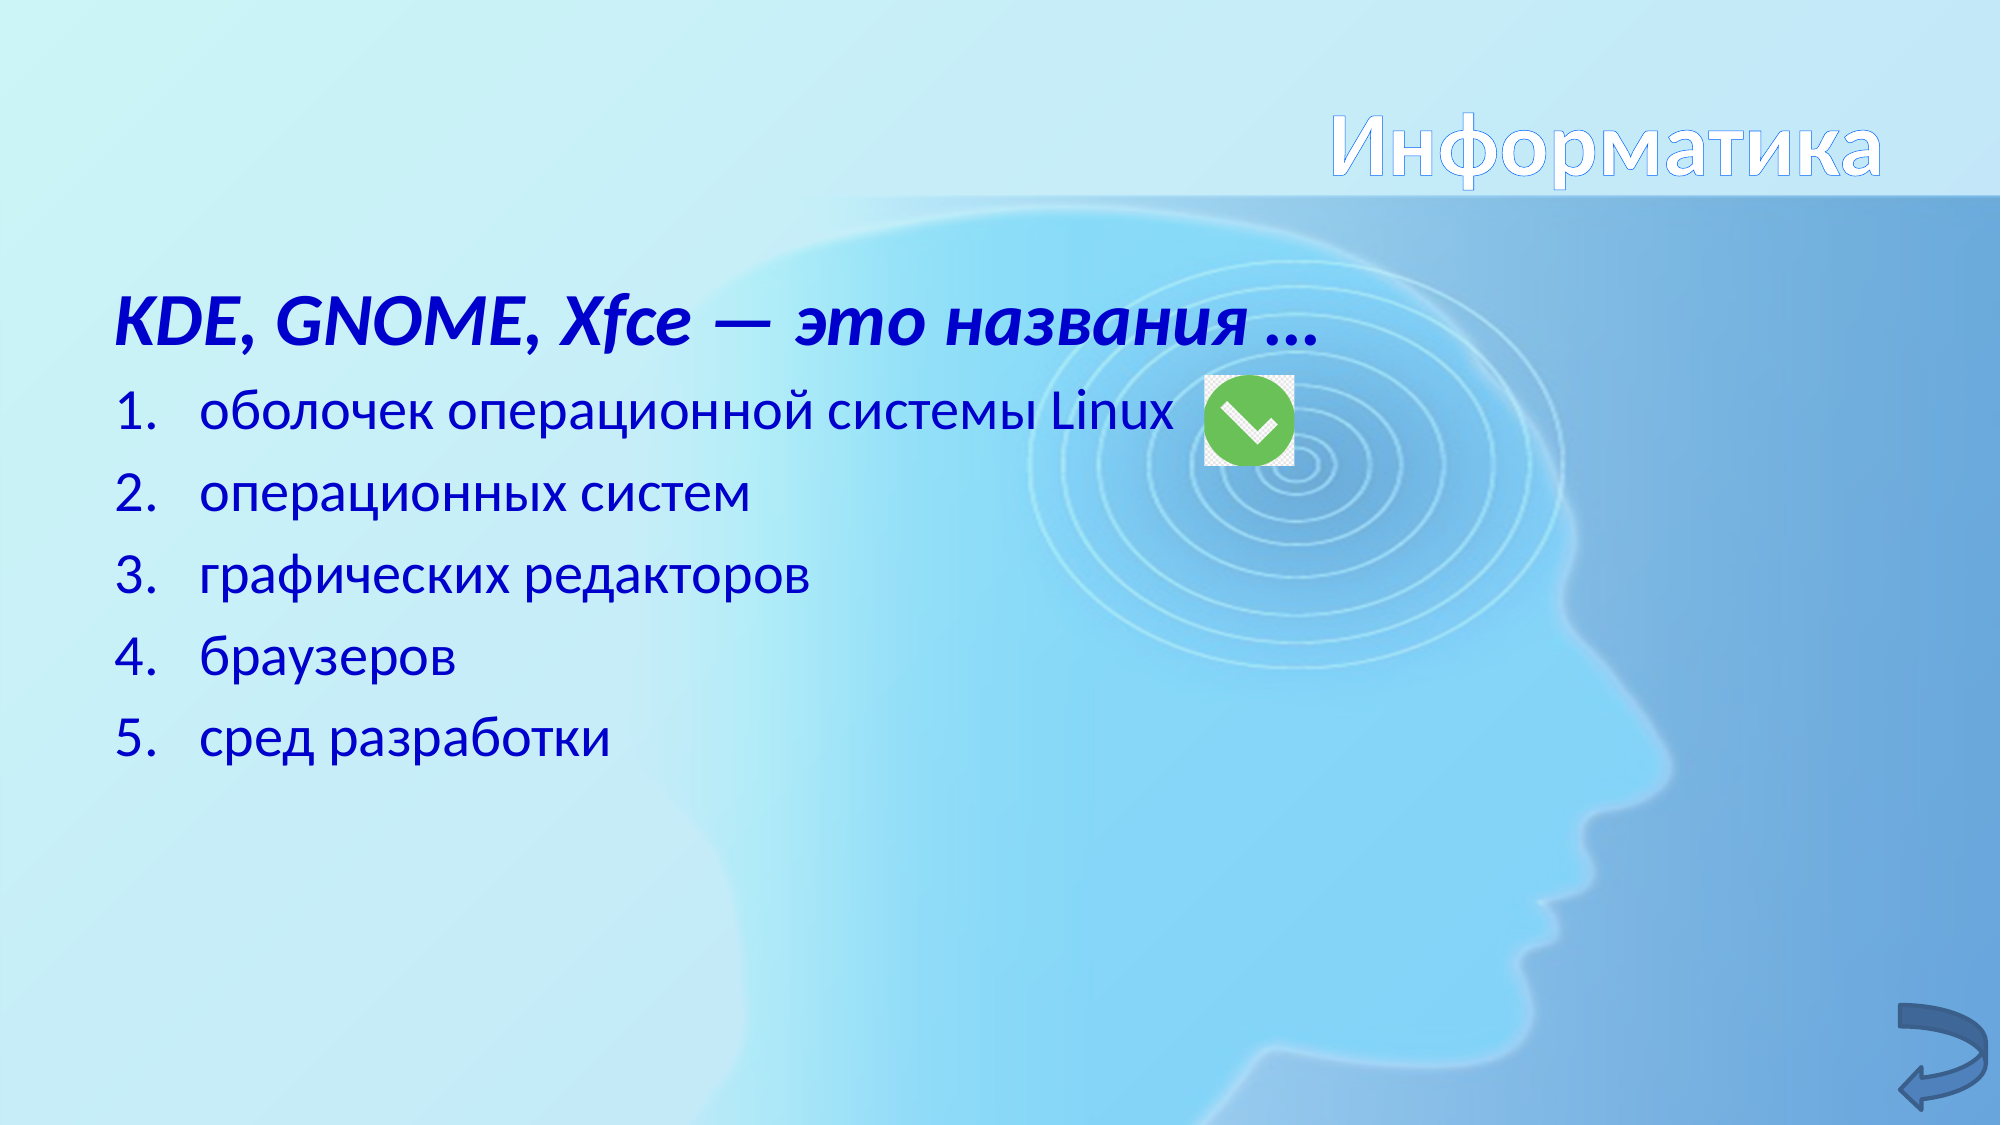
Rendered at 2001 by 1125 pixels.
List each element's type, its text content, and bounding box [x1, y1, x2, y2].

list KDE, GNOME, Xfce — это названия … оболочек операционной системы Linux операционных систем графических редакторов браузеров сред разработки [99, 262, 1900, 1005]
title Информатика [99, 45, 1900, 233]
picture [0, 0, 2000, 1125]
text_box [1897, 1002, 1989, 1112]
